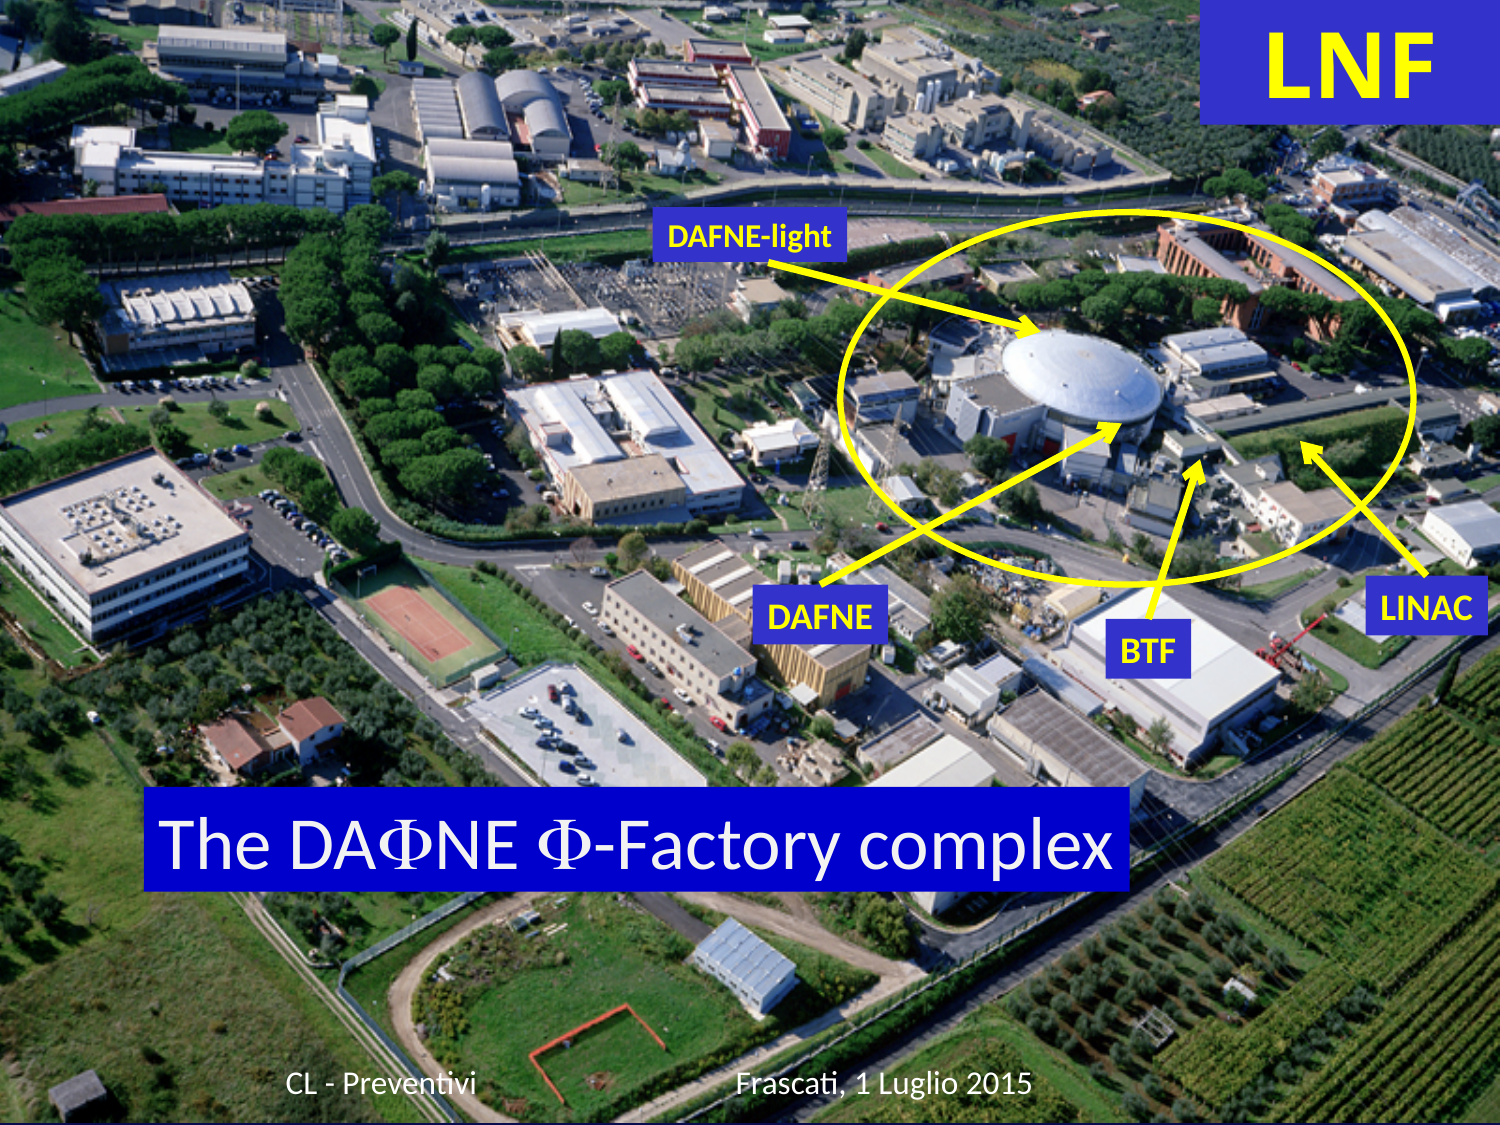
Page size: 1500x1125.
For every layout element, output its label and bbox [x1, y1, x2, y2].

picture [0, 0, 1500, 1124]
text_box [1299, 440, 1427, 576]
text_box [820, 423, 1123, 585]
text_box [1148, 458, 1201, 620]
text_box [767, 262, 1042, 332]
